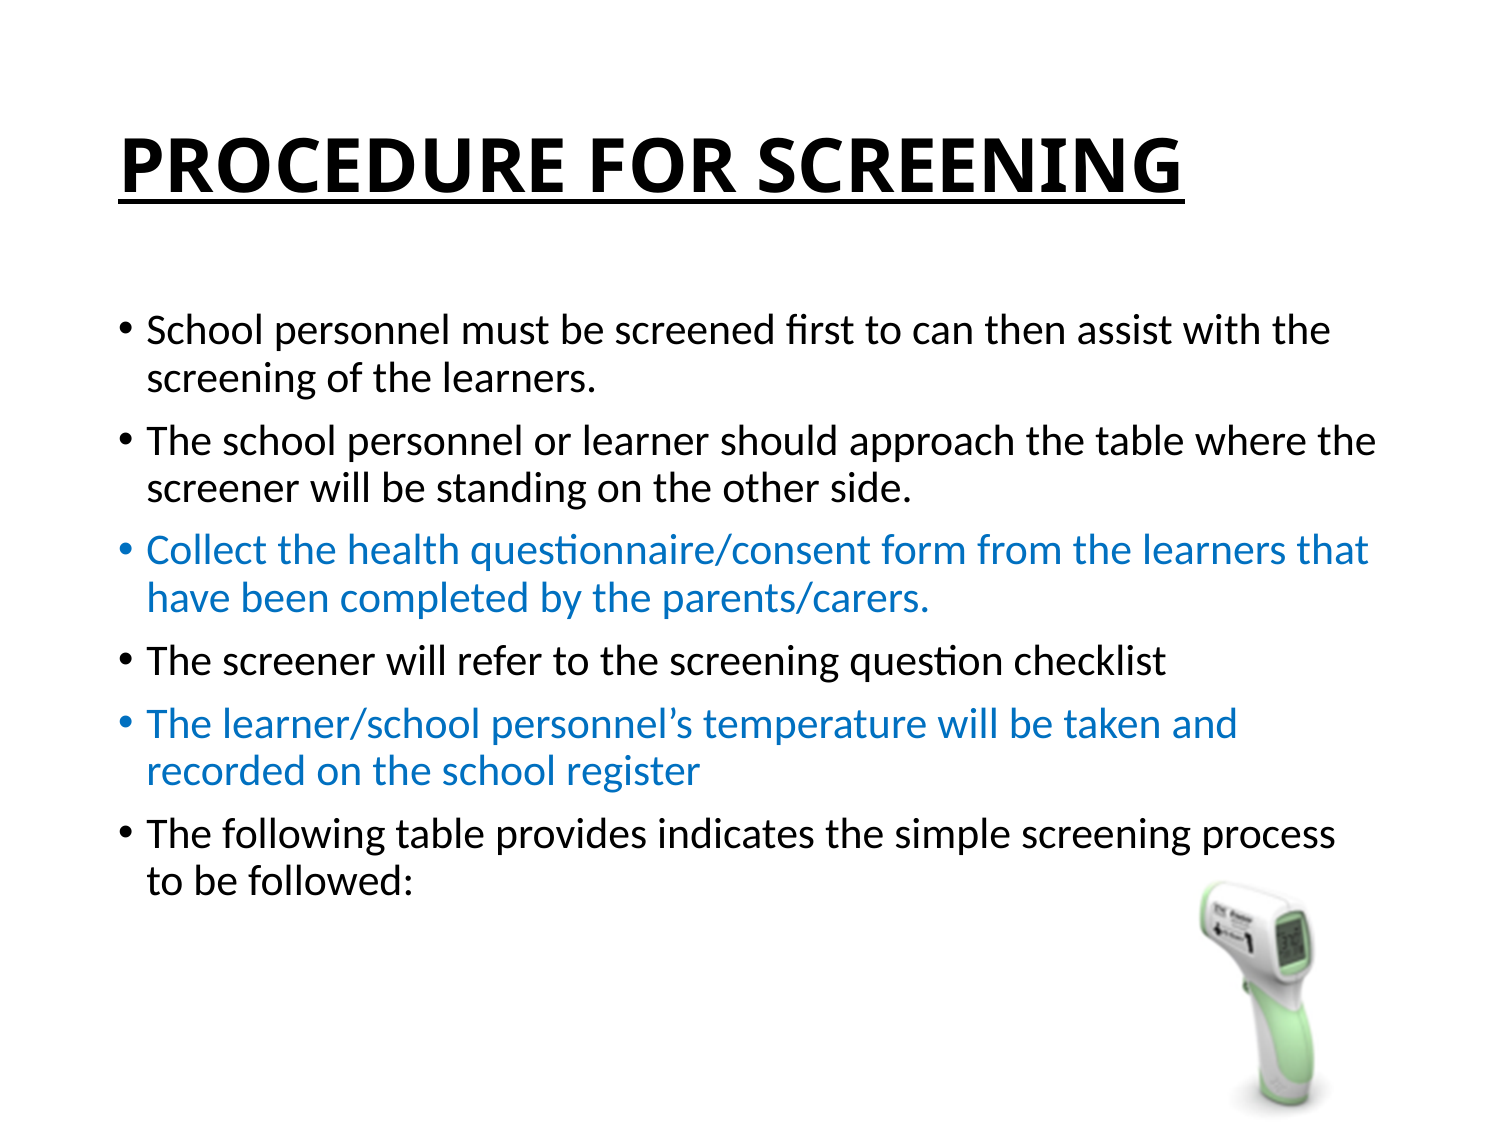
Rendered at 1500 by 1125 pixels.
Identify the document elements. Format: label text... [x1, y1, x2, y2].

title PROCEDURE FOR SCREENING [103, 59, 1397, 278]
picture [1143, 871, 1397, 1125]
list School personnel must be screened first to can then assist with the screening of the learners. The school personnel or learner should approach the table where the screener will be standing on the other side. Collect the health questionnaire/consent form from the learners that have been completed by the parents/carers. The screener will refer to the screening question checklist The learner/school personnel’s temperature will be taken and recorded on the school register The following table provides indicates the simple screening process to be followed: [103, 299, 1397, 1014]
